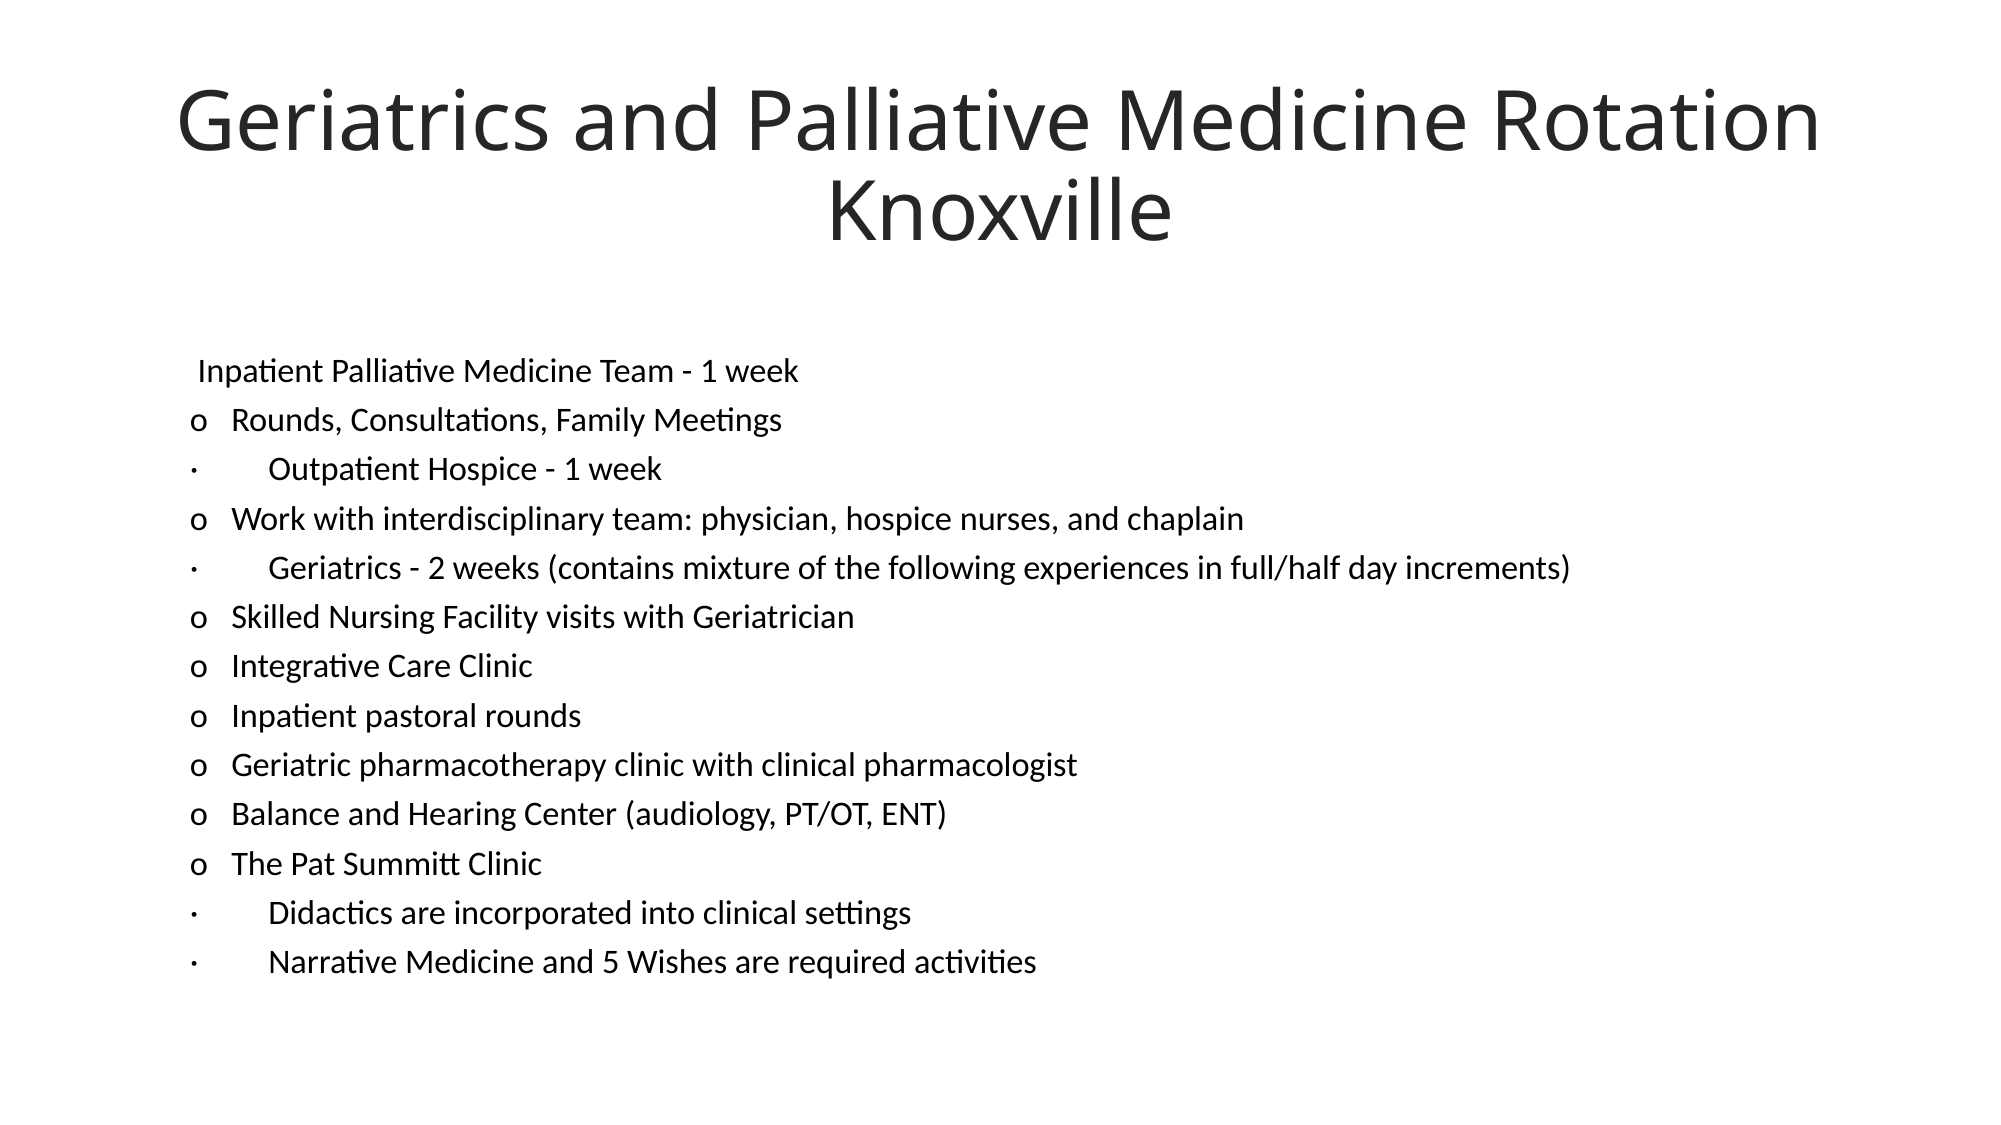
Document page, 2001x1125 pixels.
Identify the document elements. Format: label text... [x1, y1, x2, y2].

list Inpatient Palliative Medicine Team - 1 week o Rounds, Consultations, Family Meetings · Outpatient Hospice - 1 week o Work with interdisciplinary team: physician, hospice nurses, and chaplain · Geriatrics - 2 weeks (contains mixture of the following experiences in full/half day increments) o Skilled Nursing Facility visits with Geriatrician o Integrative Care Clinic o Inpatient pastoral rounds o Geriatric pharmacotherapy clinic with clinical pharmacologist o Balance and Hearing Center (audiology, PT/OT, ENT) o The Pat Summitt Clinic · Didactics are incorporated into clinical settings · Narrative Medicine and 5 Wishes are required activities [174, 345, 1825, 1067]
title Geriatrics and Palliative Medicine Rotation Knoxville [137, 59, 1863, 278]
